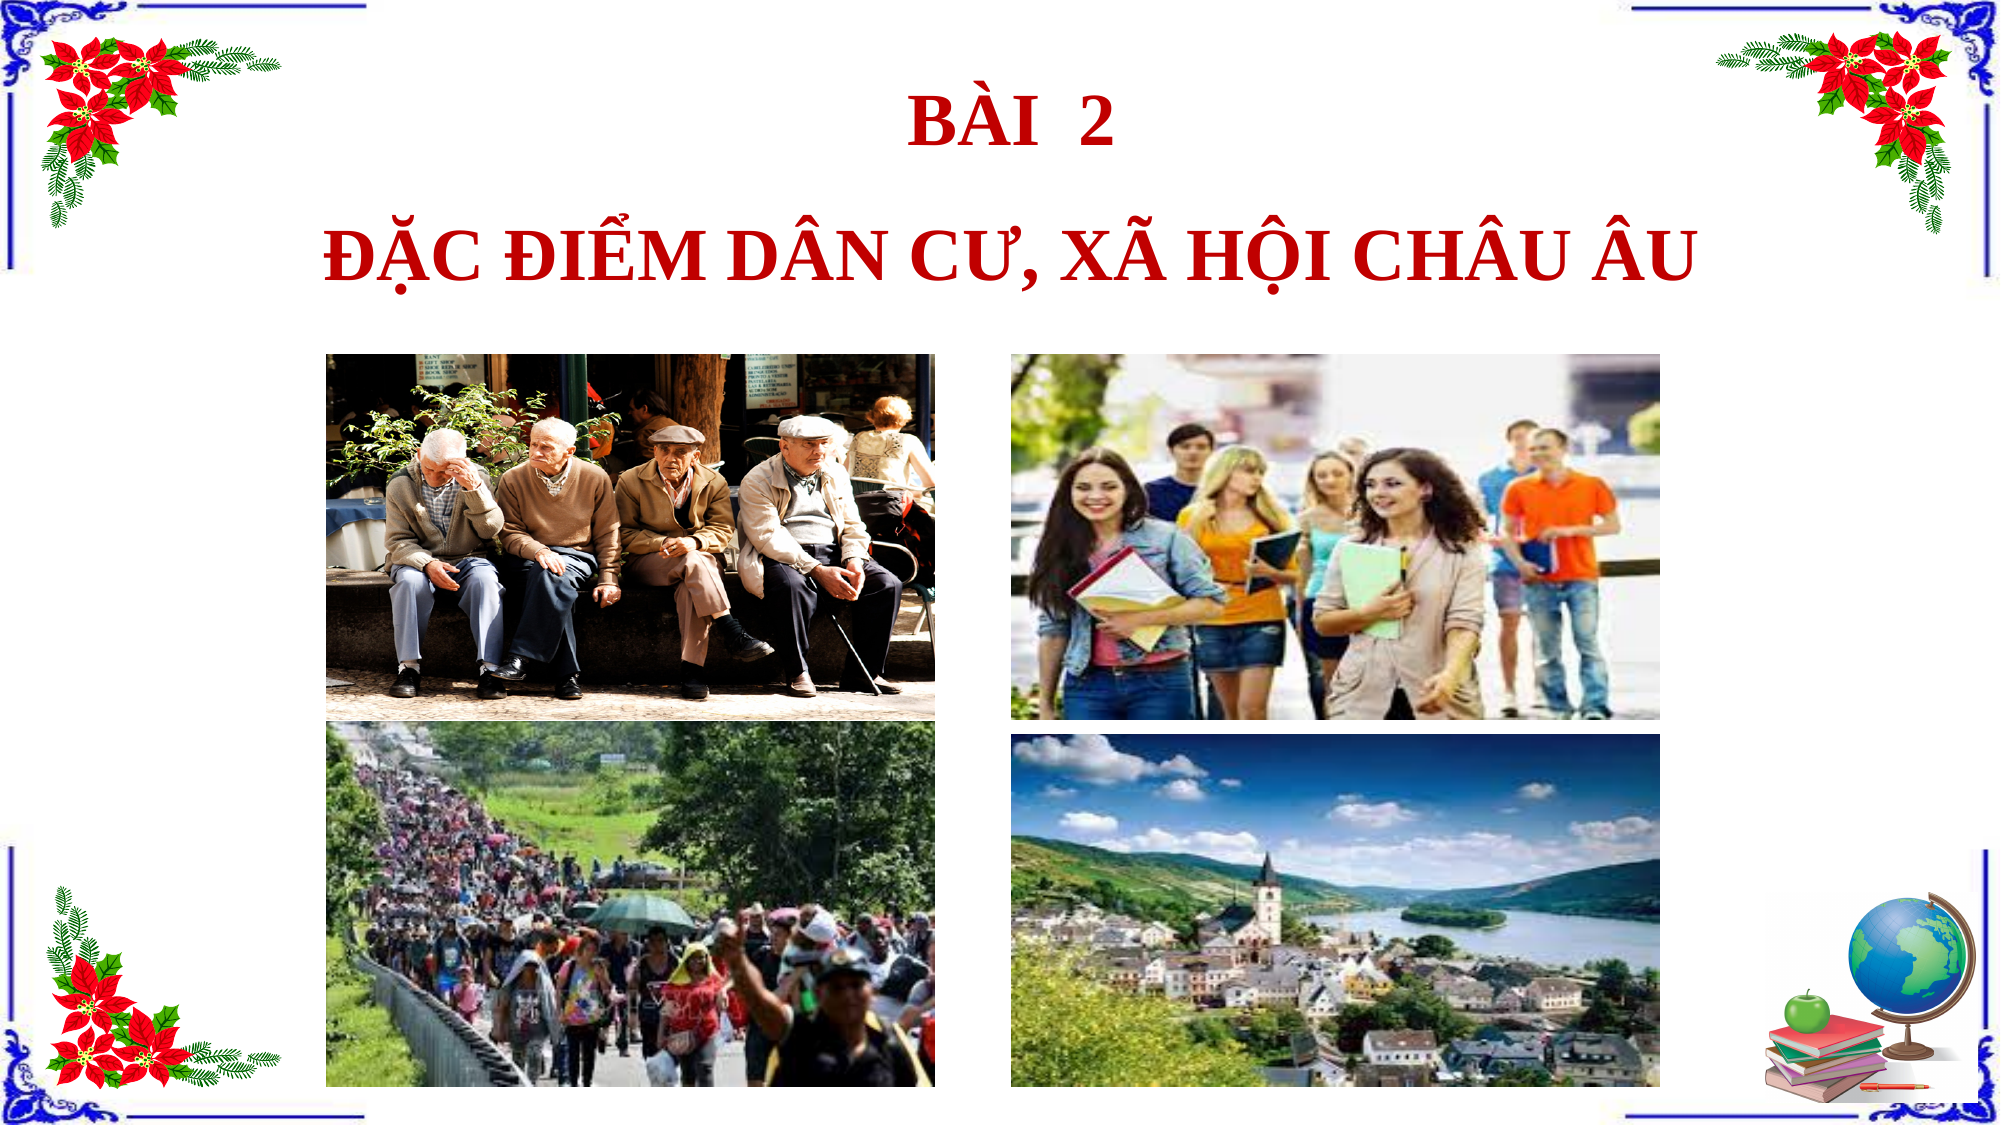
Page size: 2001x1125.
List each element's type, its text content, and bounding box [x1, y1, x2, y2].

picture [0, 0, 2001, 1125]
text_box BÀI 2 ĐẶC ĐIỂM DÂN CƯ, XÃ HỘI CHÂU ÂU [307, 17, 1716, 303]
